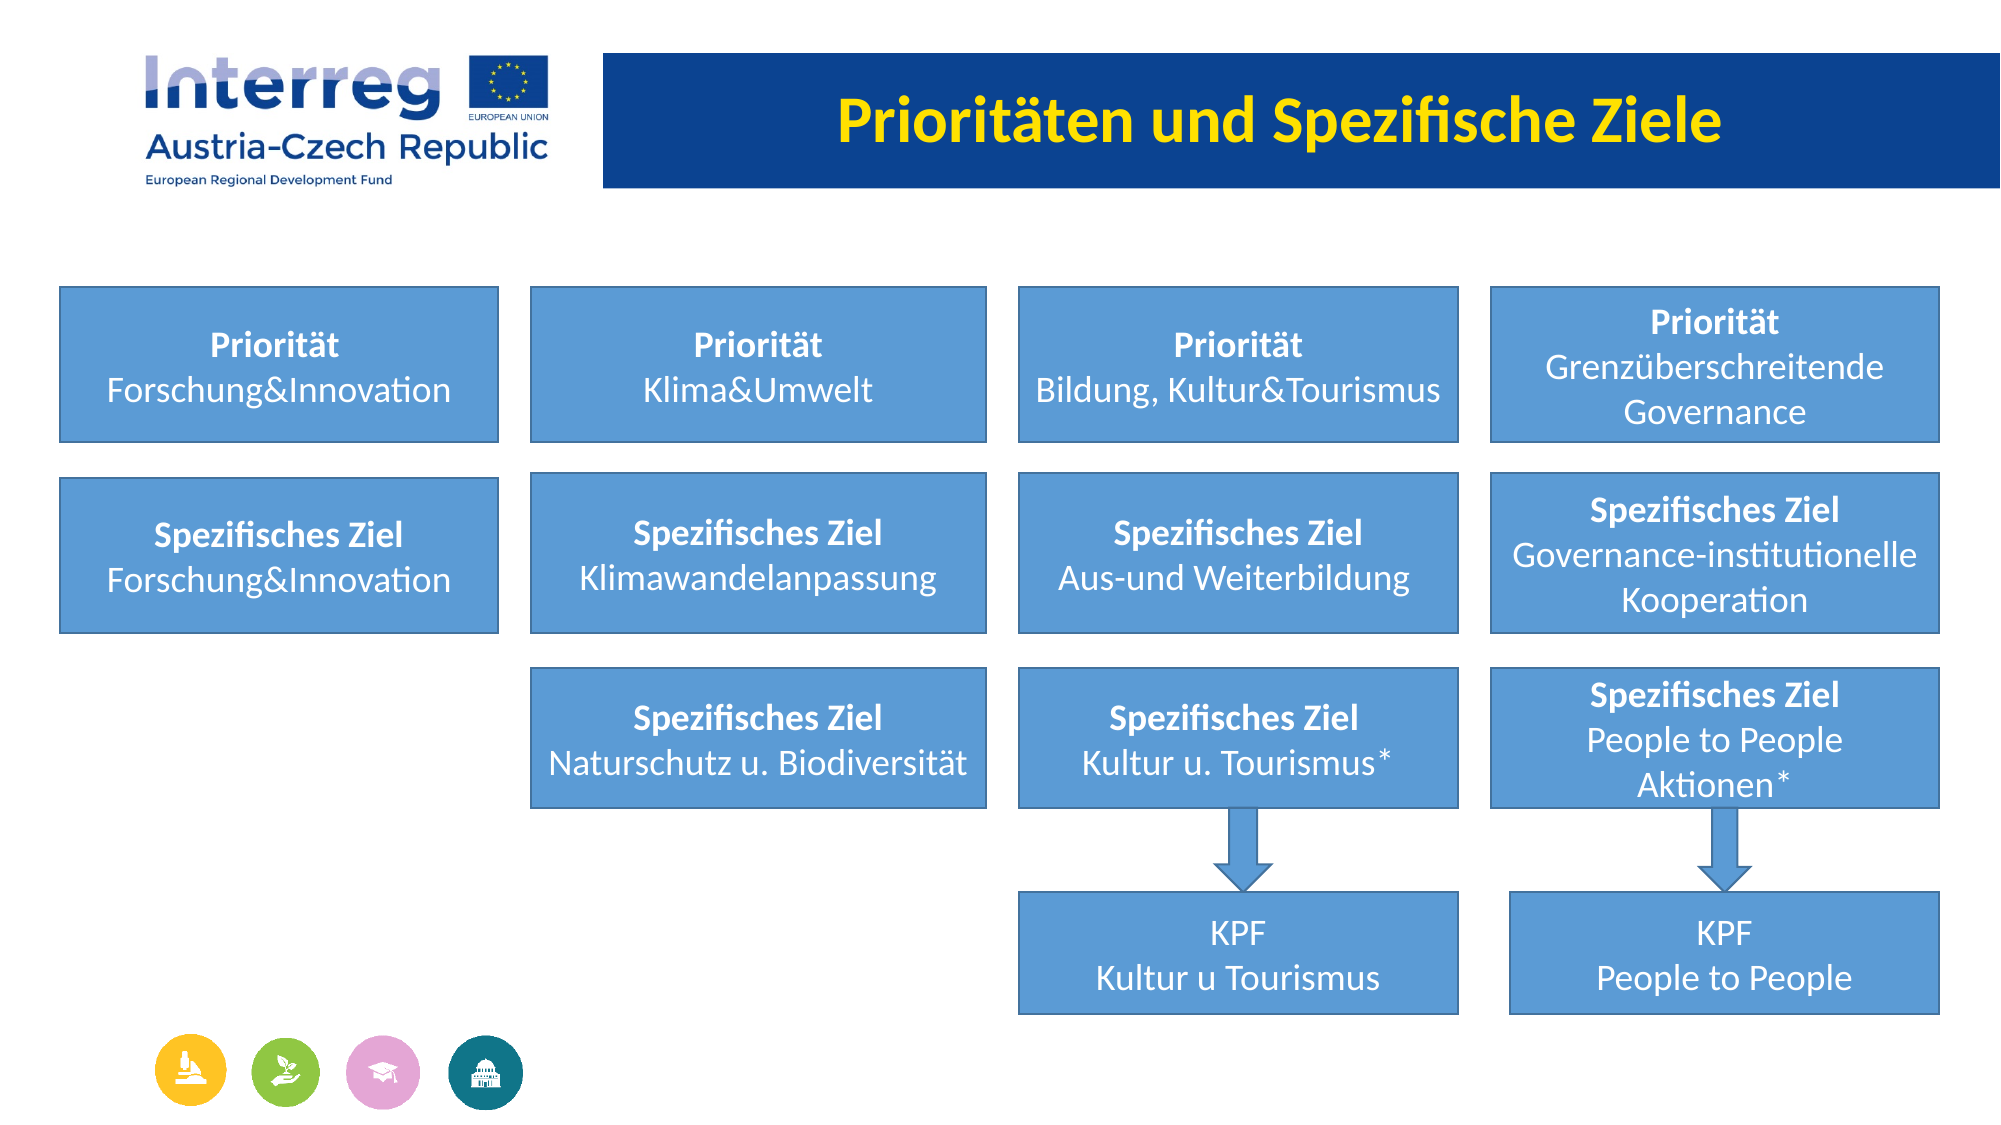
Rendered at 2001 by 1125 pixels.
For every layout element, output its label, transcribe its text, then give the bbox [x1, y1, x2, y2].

title Prioritäten und Spezifische Ziele [603, 53, 1959, 188]
text_box Spezifisches Ziel Naturschutz u. Biodiversität [530, 667, 987, 809]
text_box [1696, 806, 1753, 891]
text_box Spezifisches Ziel Kultur u. Tourismus* [1018, 667, 1459, 809]
list [60, 188, 2000, 979]
text_box Priorität Grenzüberschreitende Governance [1490, 286, 1940, 443]
text_box [1212, 806, 1274, 891]
picture [135, 53, 575, 188]
text_box Priorität Klima&Umwelt [530, 286, 987, 443]
picture [340, 1031, 427, 1114]
text_box Spezifisches Ziel Aus-und Weiterbildung [1018, 472, 1459, 634]
picture [440, 1031, 529, 1114]
text_box KPF People to People [1509, 891, 1940, 1015]
text_box Spezifisches Ziel Klimawandelanpassung [530, 472, 987, 634]
picture [150, 1031, 232, 1111]
picture [245, 1034, 327, 1113]
text_box Spezifisches Ziel Governance-institutionelle Kooperation [1490, 472, 1940, 634]
text_box KPF Kultur u Tourismus [1018, 891, 1459, 1015]
text_box Priorität Forschung&Innovation [59, 286, 499, 443]
text_box Spezifisches Ziel People to People Aktionen* [1490, 667, 1940, 809]
text_box Priorität Bildung, Kultur&Tourismus [1018, 286, 1459, 443]
text_box Spezifisches Ziel Forschung&Innovation [59, 477, 499, 634]
